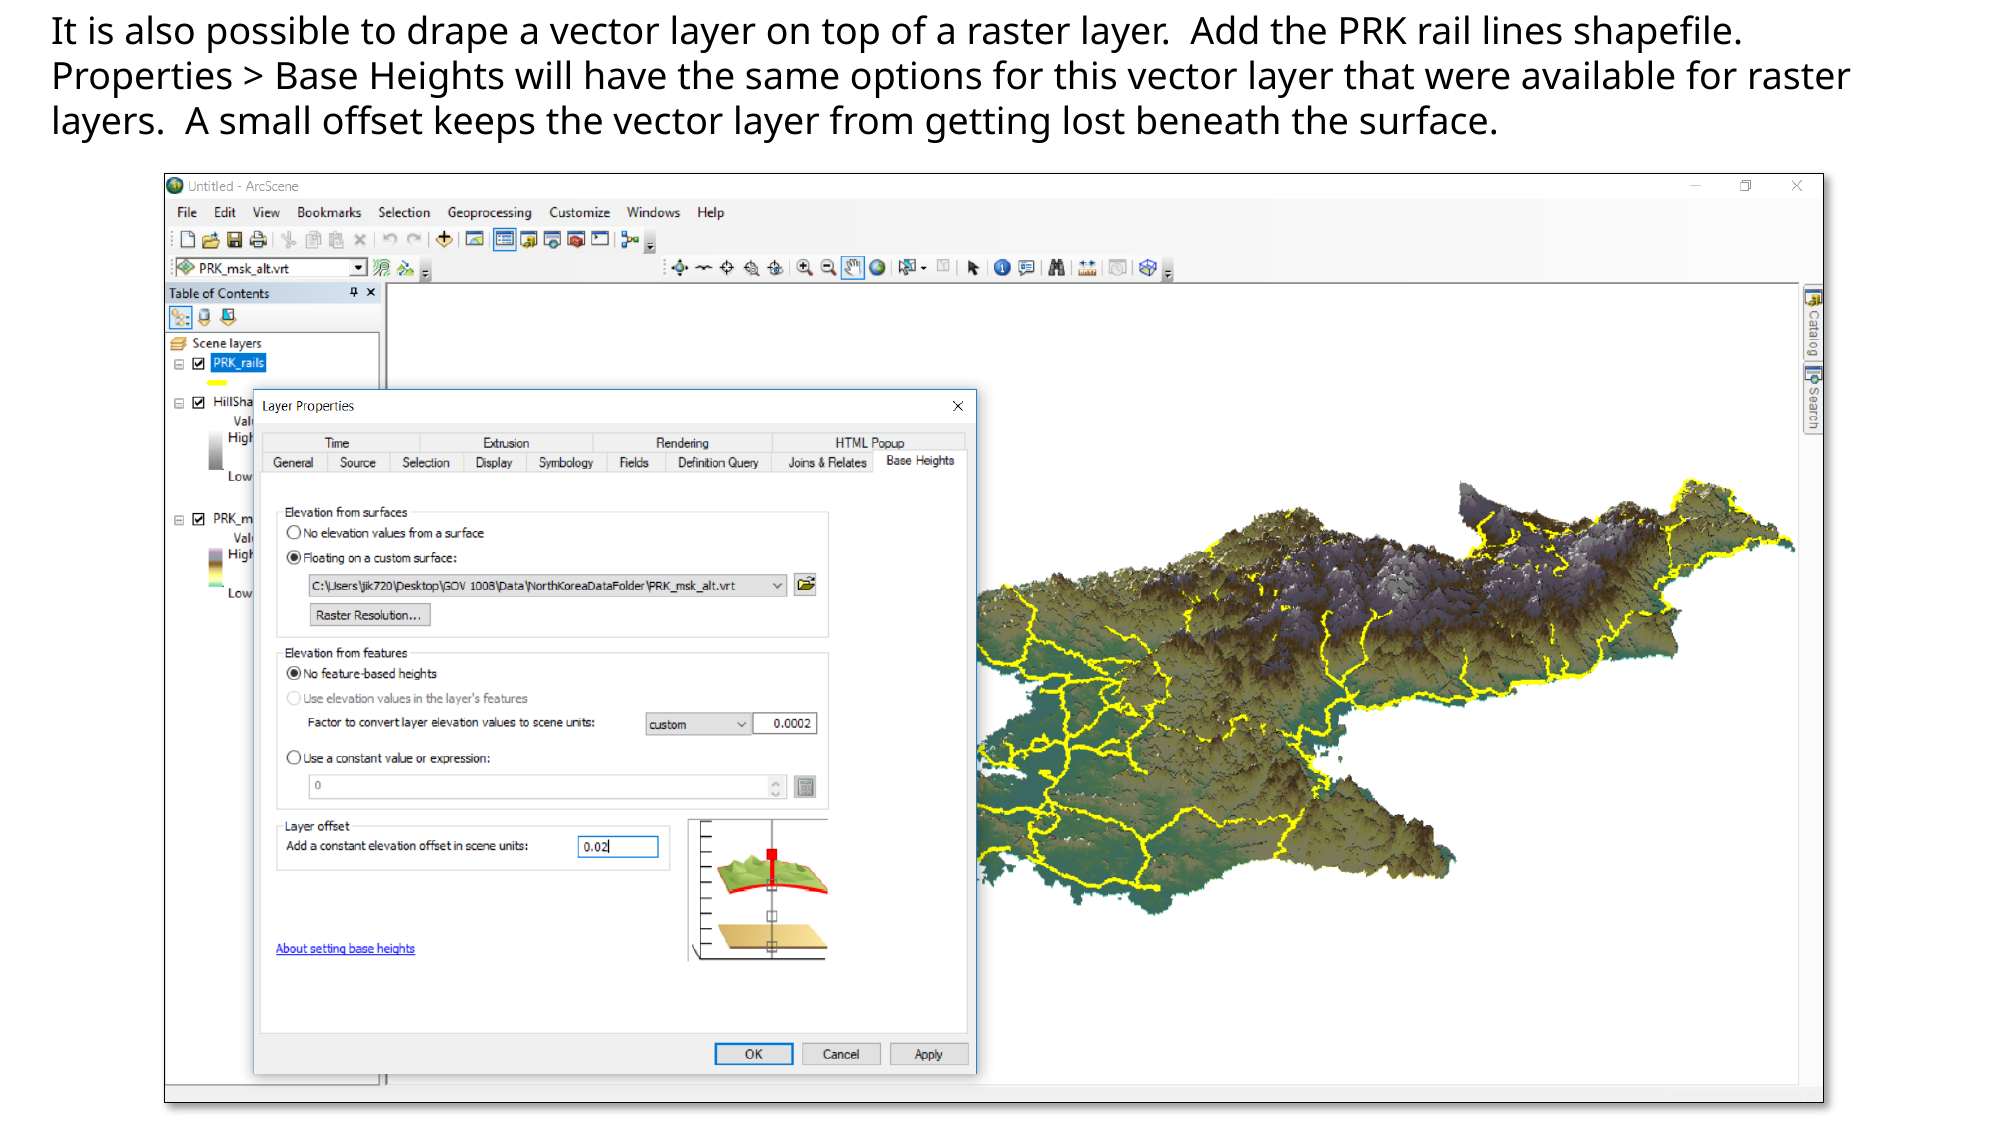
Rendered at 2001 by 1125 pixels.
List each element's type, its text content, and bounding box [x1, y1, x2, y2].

picture [164, 173, 1824, 1103]
text_box It is also possible to drape a vector layer on top of a raster layer. Add the PRK rail lines shapefile. Properties > Base Heights will have the same options for this vector layer that were available for raster layers. A small offset keeps the vector layer from getting lost beneath the surface. [36, 0, 1952, 150]
